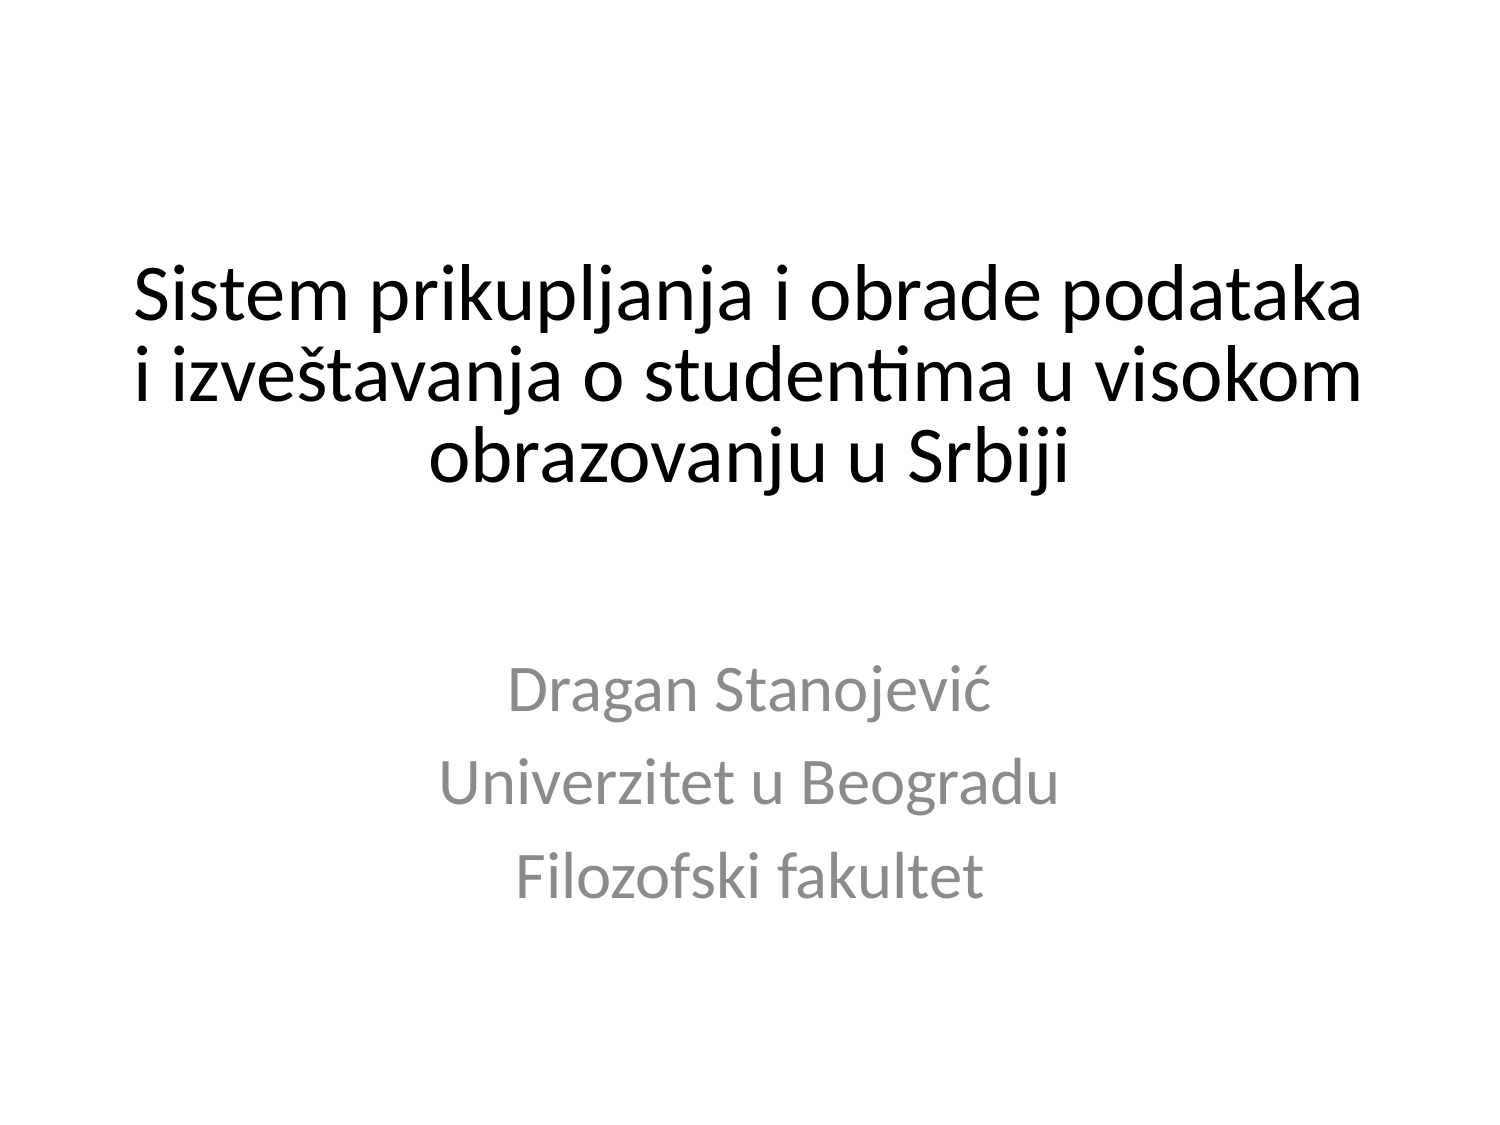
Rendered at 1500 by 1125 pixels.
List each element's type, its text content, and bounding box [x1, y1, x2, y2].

subtitle Dragan Stanojević Univerzitet u Beogradu Filozofski fakultet [225, 637, 1275, 925]
title Sistem prikupljanja i obrade podataka i izveštavanja o studentima u visokom obrazovanju u Srbiji [112, 249, 1388, 513]
